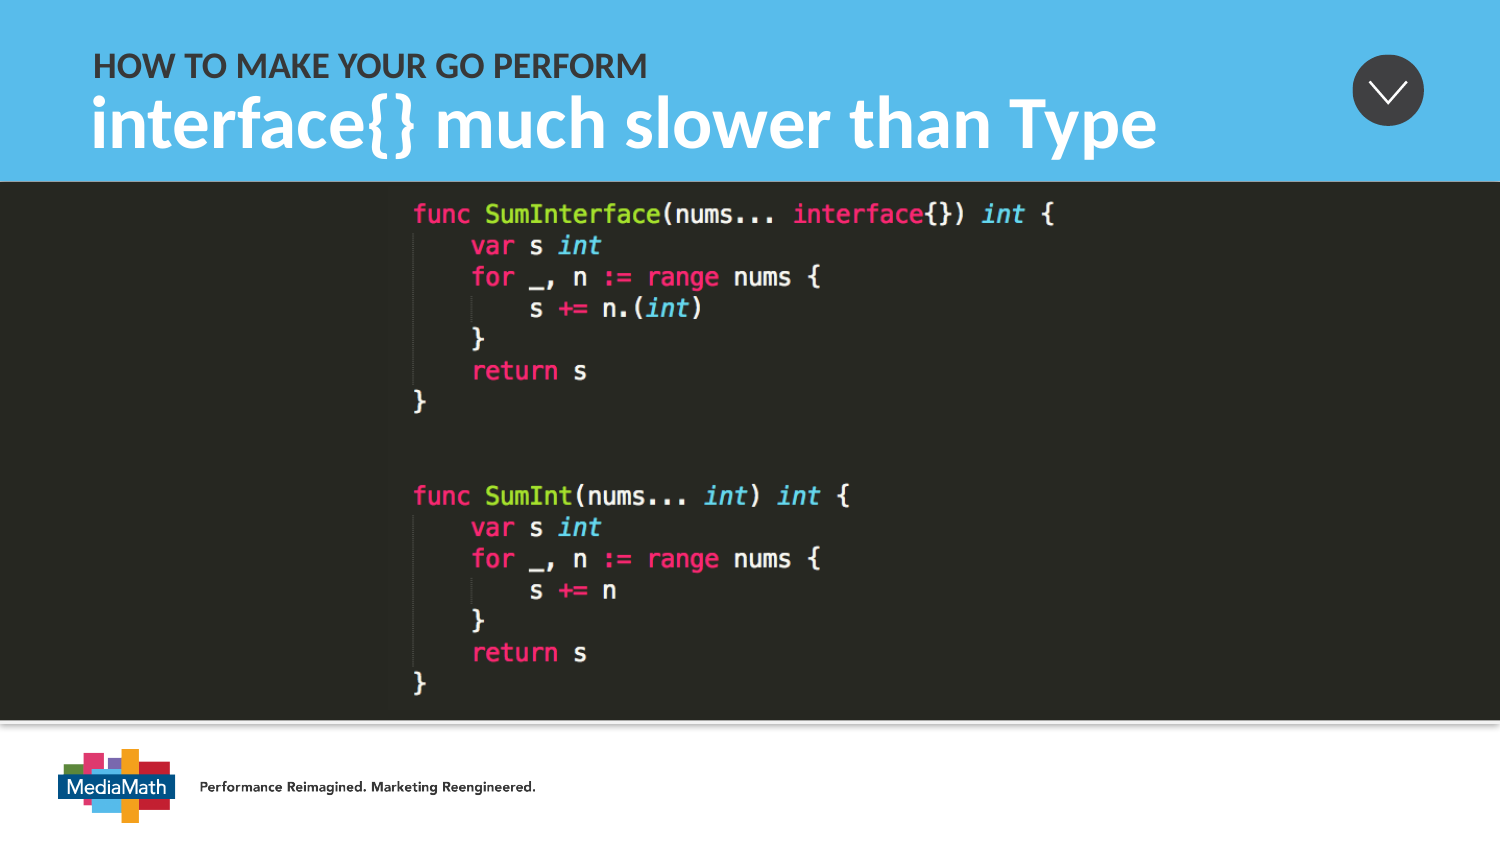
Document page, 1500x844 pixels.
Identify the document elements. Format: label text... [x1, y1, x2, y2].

picture [387, 186, 1111, 710]
list How to make your go perform [75, 33, 1425, 72]
picture [58, 749, 535, 823]
text_box [0, 181, 1500, 721]
title interface{} much slower than Type [75, 72, 1425, 149]
